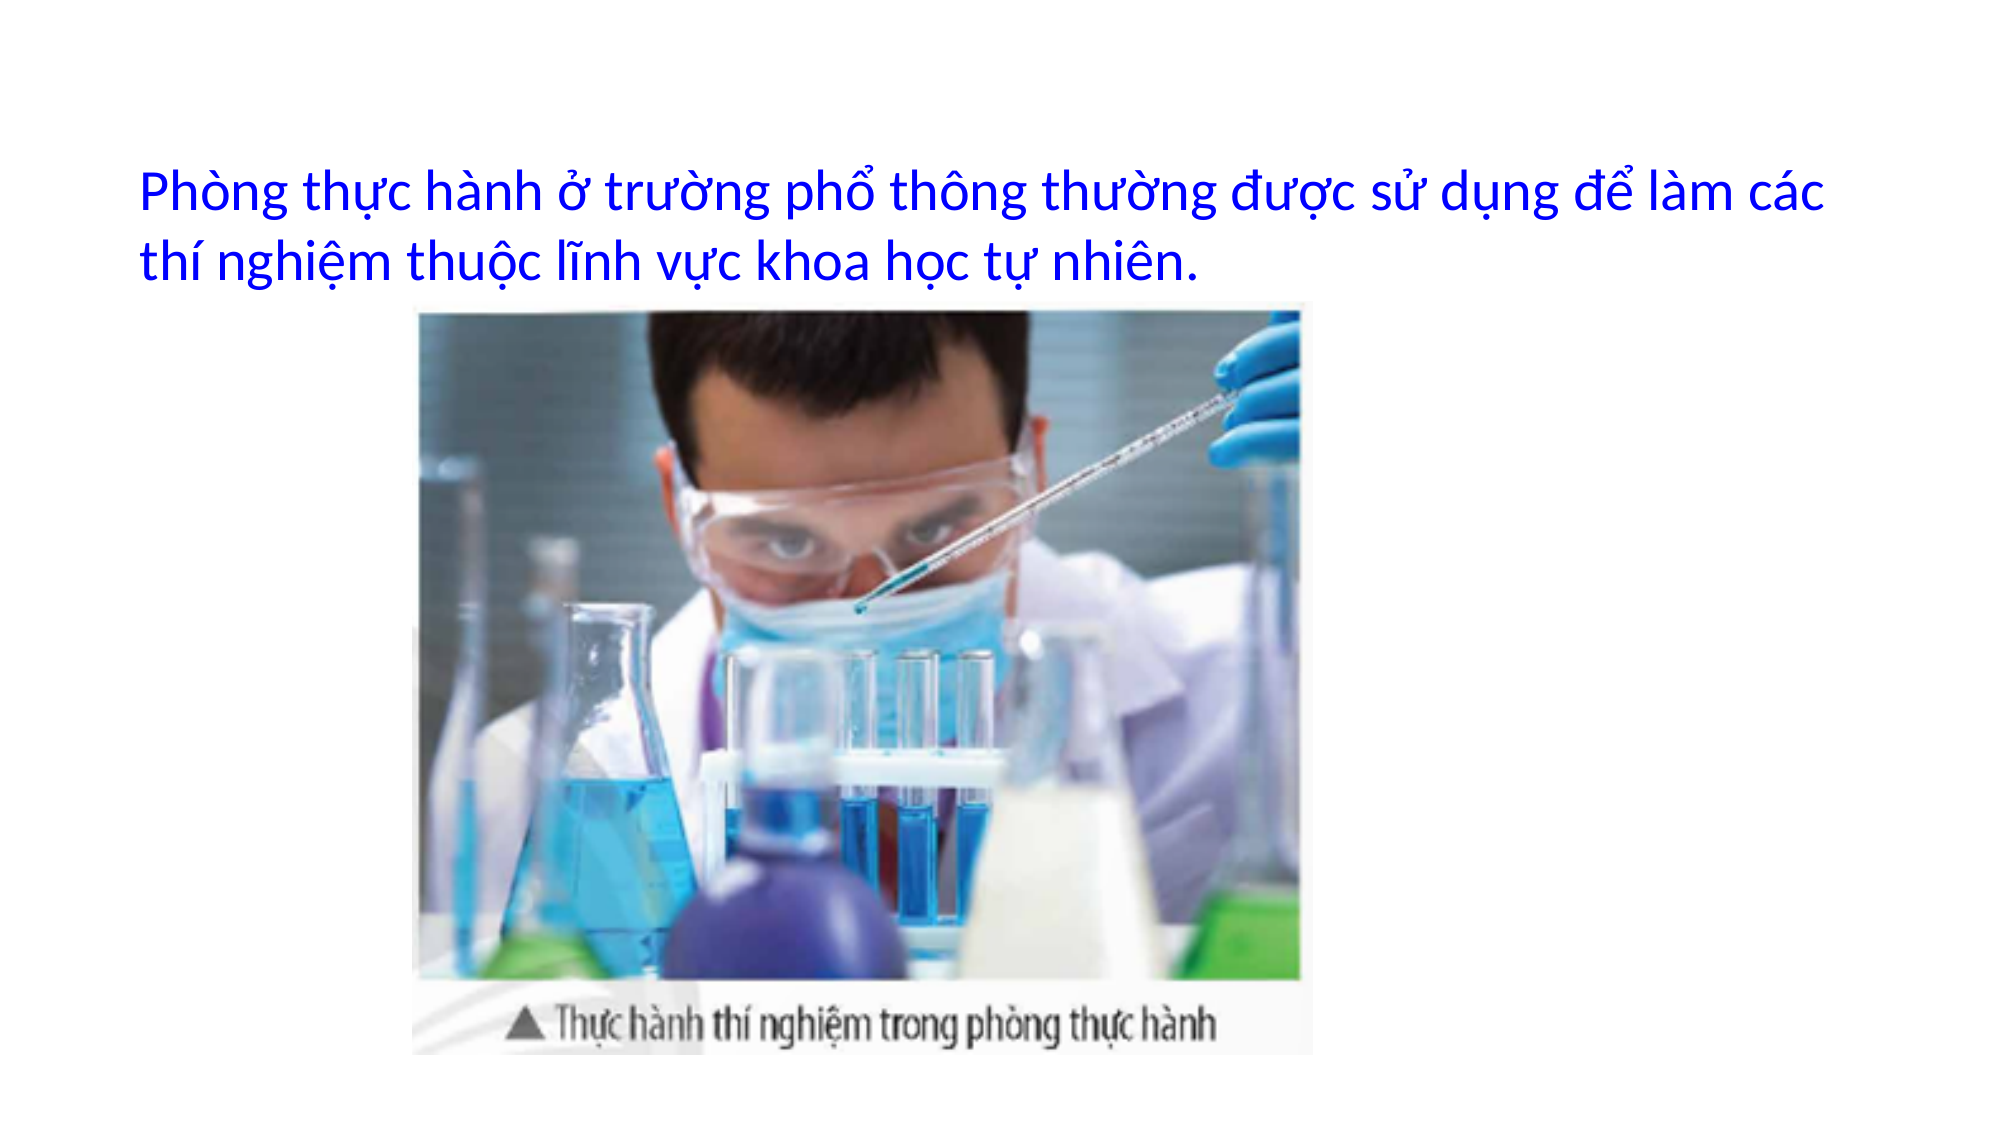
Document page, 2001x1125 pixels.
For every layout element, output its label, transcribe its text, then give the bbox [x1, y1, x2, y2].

text_box Phòng thực hành ở trường phổ thông thường được sử dụng để làm các thí nghiệm thuộc lĩnh vực khoa học tự nhiên. [125, 144, 1875, 300]
picture [412, 301, 1313, 1056]
